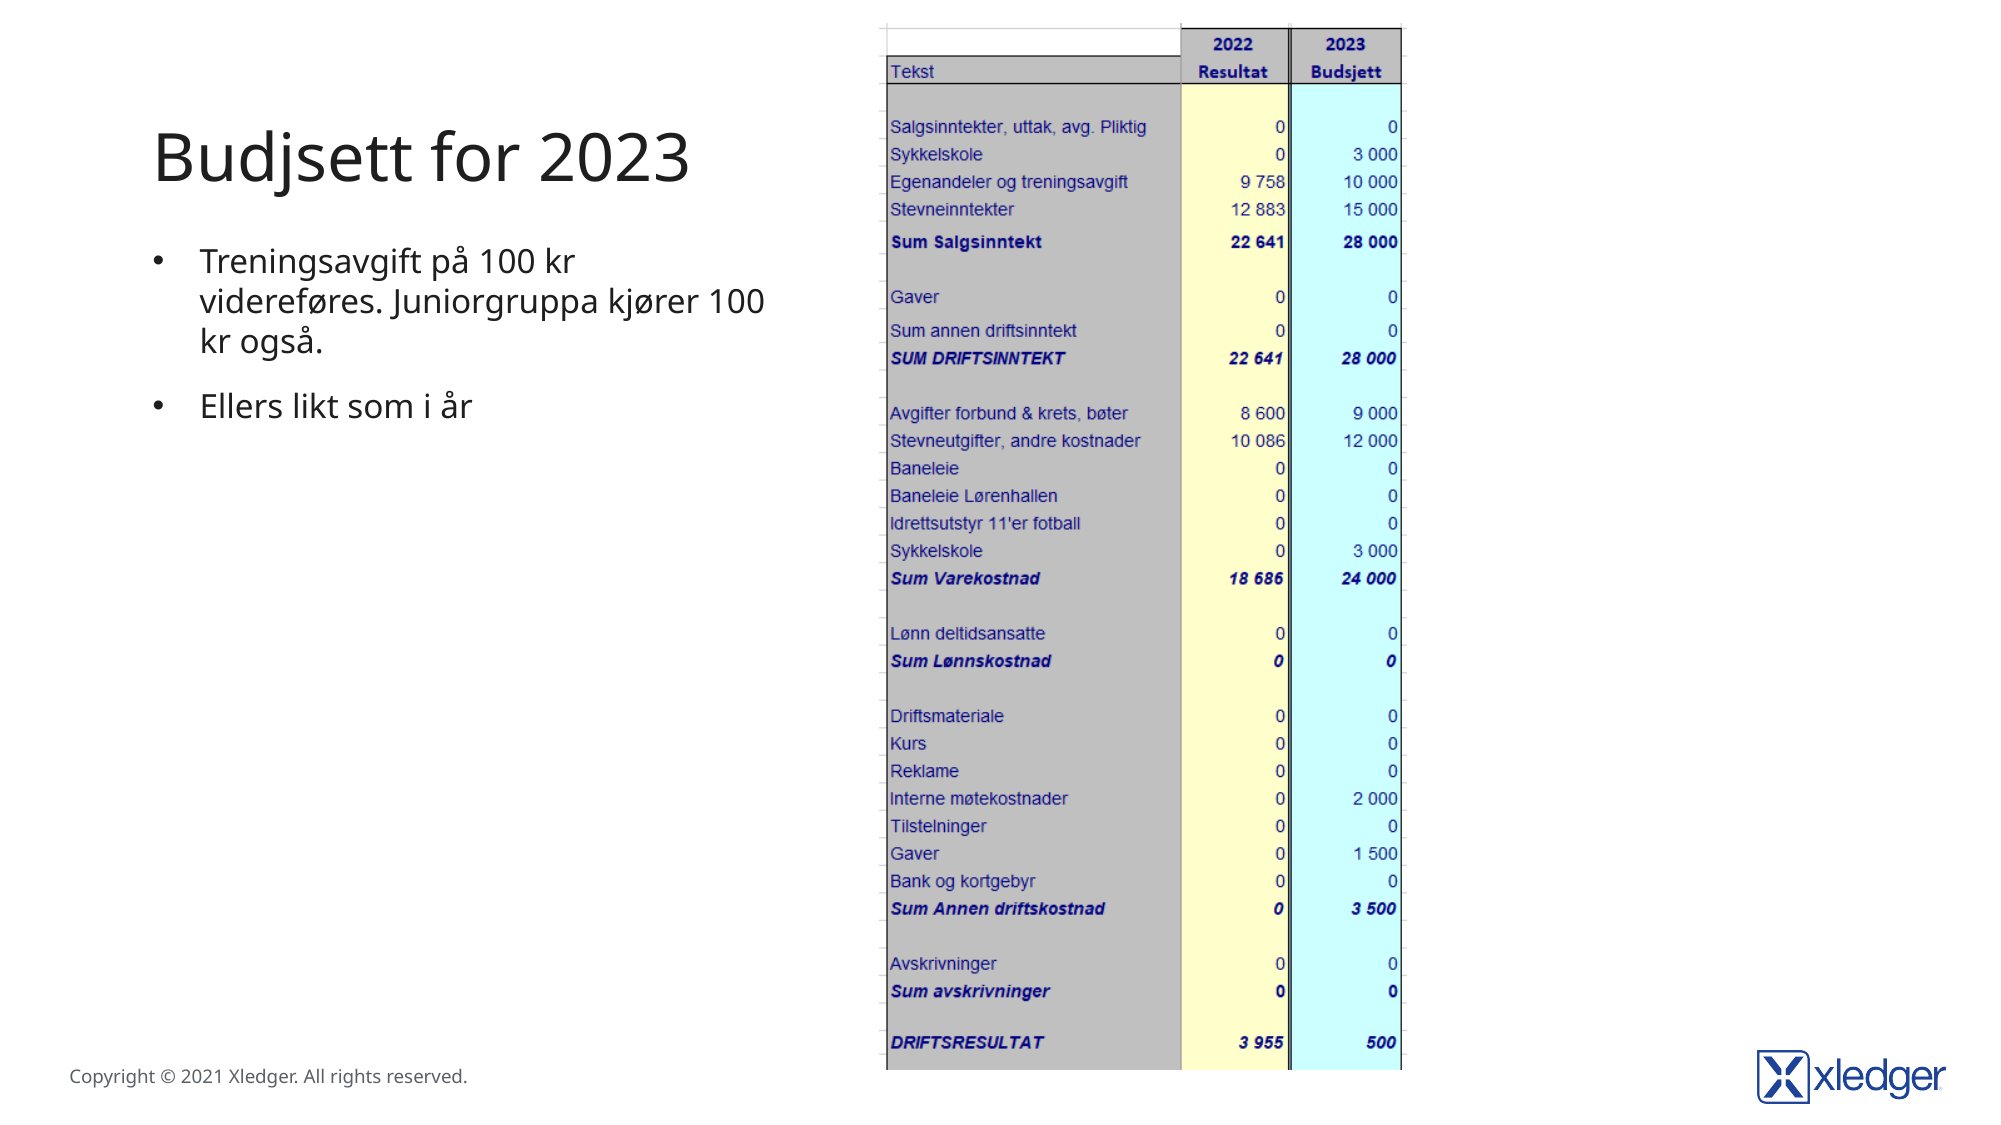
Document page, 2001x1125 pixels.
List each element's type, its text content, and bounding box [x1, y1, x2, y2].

picture [879, 23, 1408, 1070]
title Budjsett for 2023 [137, 75, 783, 204]
picture [1757, 1050, 1946, 1104]
list Treningsavgift på 100 kr videreføres. Juniorgruppa kjører 100 kr også. Ellers likt som i år [137, 232, 783, 963]
